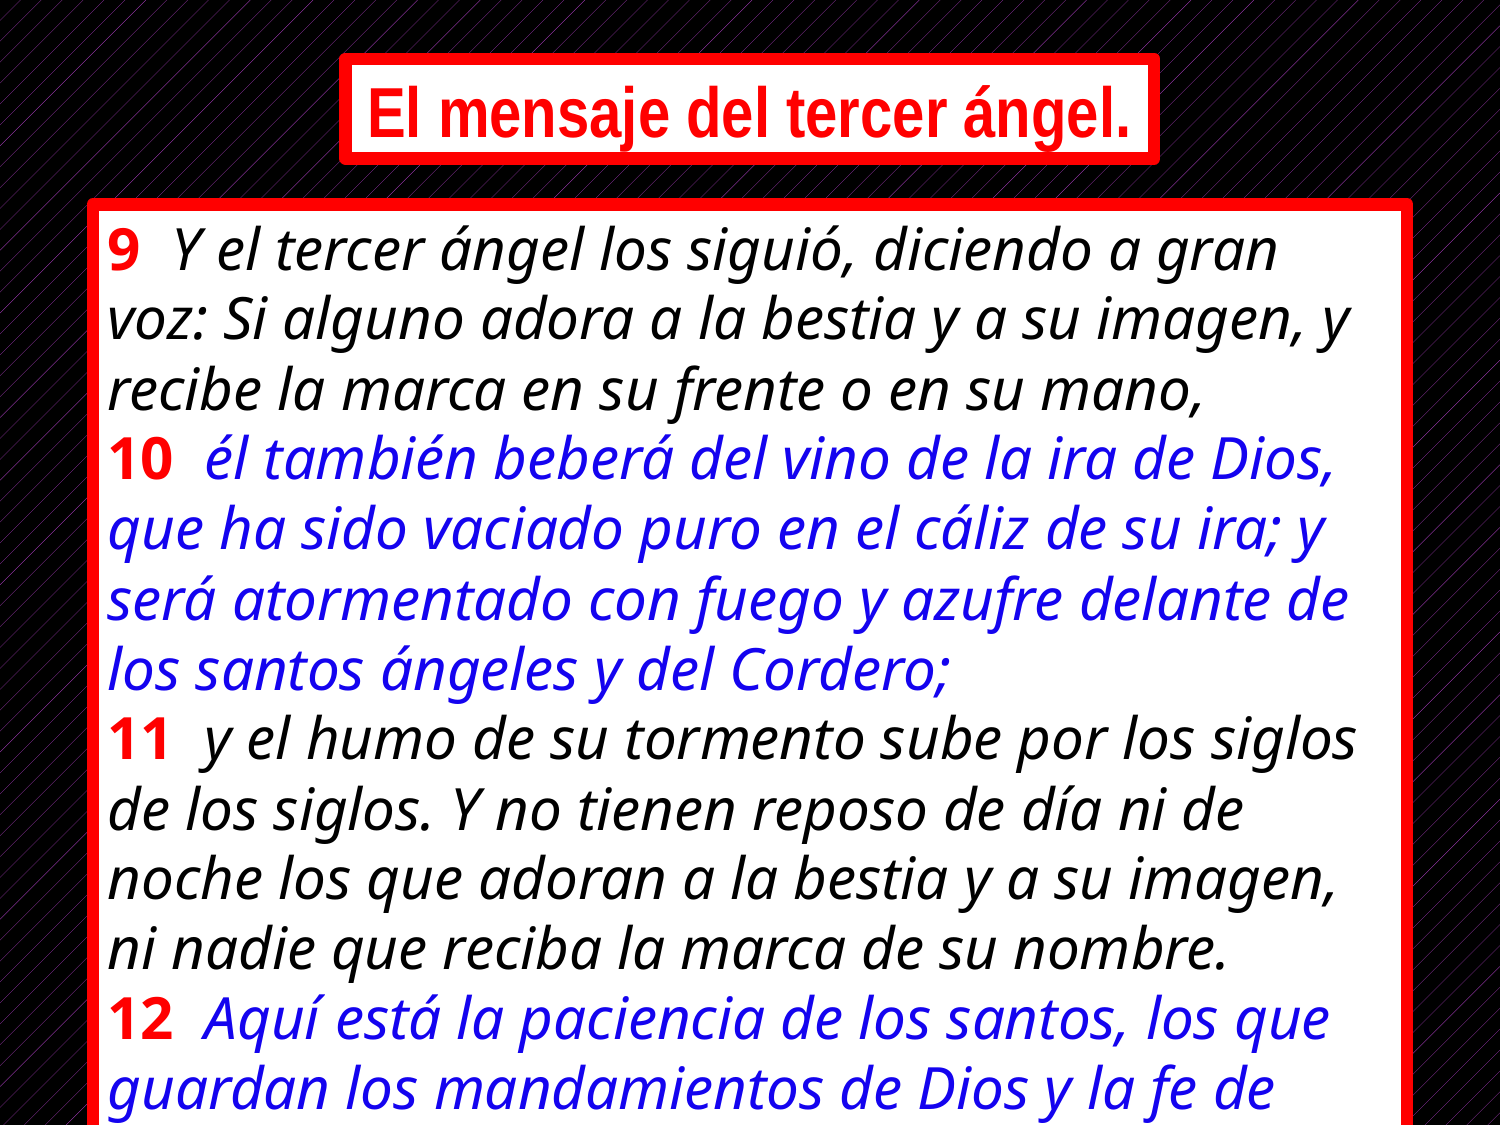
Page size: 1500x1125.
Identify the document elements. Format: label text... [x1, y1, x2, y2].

text_box El mensaje del tercer ángel. [345, 58, 1155, 159]
text_box 9 Y el tercer ángel los siguió, diciendo a gran voz: Si alguno adora a la bestia y a su imagen, y recibe la marca en su frente o en su mano, 10 él también beberá del vino de la ira de Dios, que ha sido vaciado puro en el cáliz de su ira; y será atormentado con fuego y azufre delante de los santos ángeles y del Cordero; 11 y el humo de su tormento sube por los siglos de los siglos. Y no tienen reposo de día ni de noche los que adoran a la bestia y a su imagen, ni nadie que reciba la marca de su nombre. 12 Aquí está la paciencia de los santos, los que guardan los mandamientos de Dios y la fe de Jesús. Apocalipsis 14. [92, 204, 1407, 1125]
